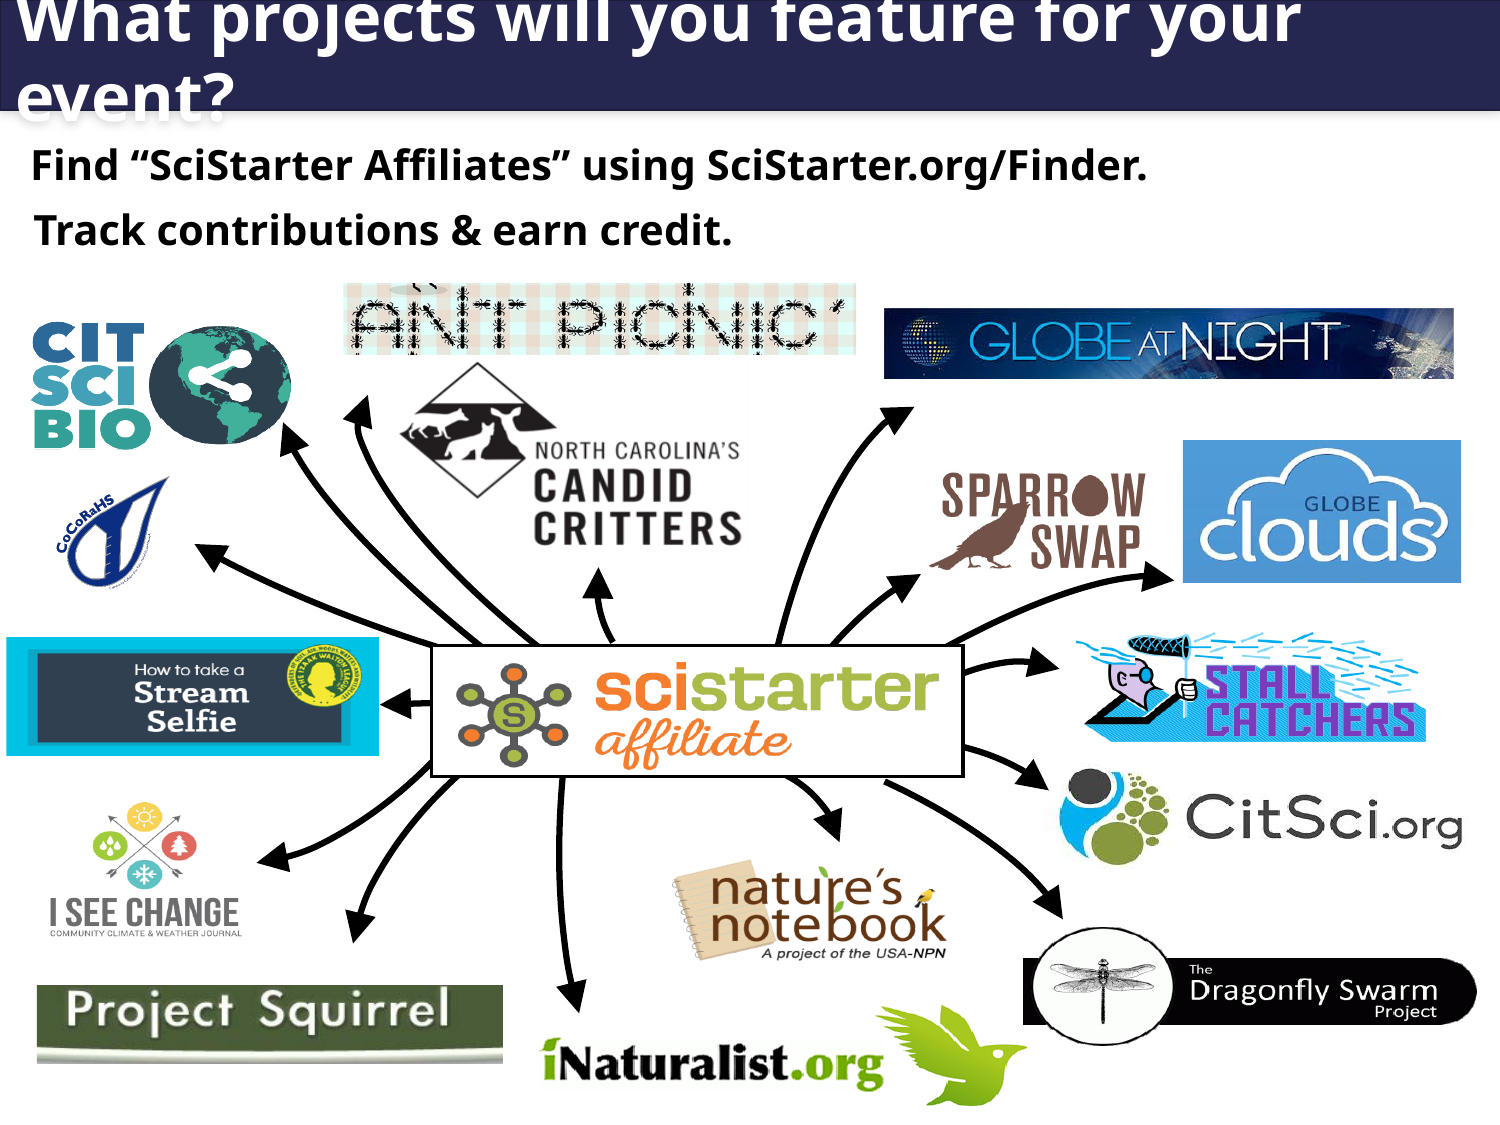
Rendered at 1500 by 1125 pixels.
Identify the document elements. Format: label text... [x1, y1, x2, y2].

text_box [347, 778, 538, 944]
text_box [1046, 571, 1175, 600]
picture [515, 920, 1488, 1114]
text_box [448, 565, 580, 645]
text_box [256, 713, 431, 870]
text_box [348, 394, 393, 491]
text_box [963, 661, 1036, 752]
picture [1041, 601, 1482, 879]
text_box [832, 574, 918, 645]
picture [671, 856, 952, 964]
text_box [746, 779, 843, 850]
text_box [509, 565, 599, 645]
picture [398, 356, 749, 557]
text_box What projects will you feature for your event? [0, 0, 1500, 111]
picture [36, 984, 504, 1064]
text_box [431, 645, 963, 777]
picture [18, 295, 306, 593]
text_box [777, 405, 915, 645]
picture [5, 637, 380, 757]
picture [343, 283, 857, 355]
picture [883, 308, 1454, 379]
picture [919, 462, 1159, 580]
text_box [593, 567, 698, 643]
text_box Find “SciStarter Affiliates” using SciStarter.org/Finder. [15, 131, 1482, 207]
text_box [949, 602, 1039, 672]
text_box [846, 781, 1063, 919]
picture [455, 661, 939, 772]
text_box [932, 746, 1039, 817]
text_box Track contributions & earn credit. [18, 196, 1500, 262]
picture [41, 796, 250, 941]
picture [1182, 439, 1462, 583]
text_box [559, 779, 669, 997]
text_box [194, 544, 455, 646]
text_box [309, 438, 393, 554]
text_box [379, 701, 450, 705]
